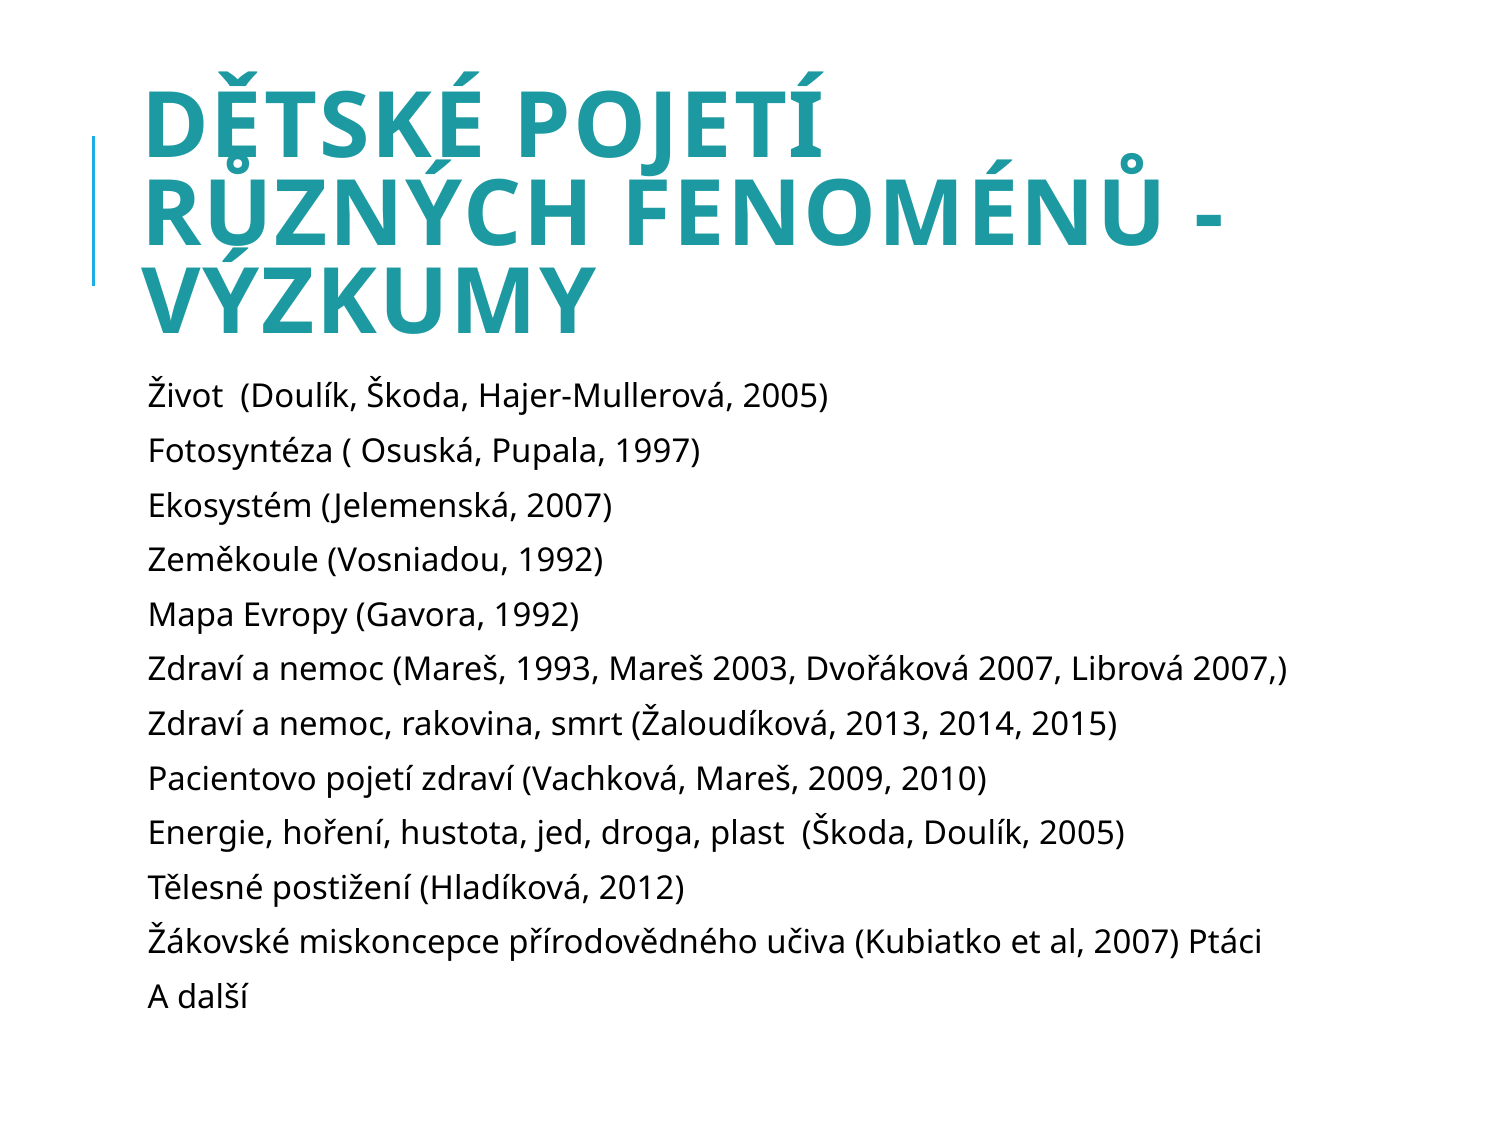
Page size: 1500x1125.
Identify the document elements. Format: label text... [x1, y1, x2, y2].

title Dětské pojetí různých fenoménů - výzkumy [126, 96, 1322, 342]
list Život (Doulík, Škoda, Hajer-Mullerová, 2005) Fotosyntéza ( Osuská, Pupala, 1997) Ekosystém (Jelemenská, 2007) Zeměkoule (Vosniadou, 1992) Mapa Evropy (Gavora, 1992) Zdraví a nemoc (Mareš, 1993, Mareš 2003, Dvořáková 2007, Librová 2007,) Zdraví a nemoc, rakovina, smrt (Žaloudíková, 2013, 2014, 2015) Pacientovo pojetí zdraví (Vachková, Mareš, 2009, 2010) Energie, hoření, hustota, jed, droga, plast (Škoda, Doulík, 2005) Tělesné postižení (Hladíková, 2012) Žákovské miskoncepce přírodovědného učiva (Kubiatko et al, 2007) Ptáci A další [126, 375, 1322, 1035]
